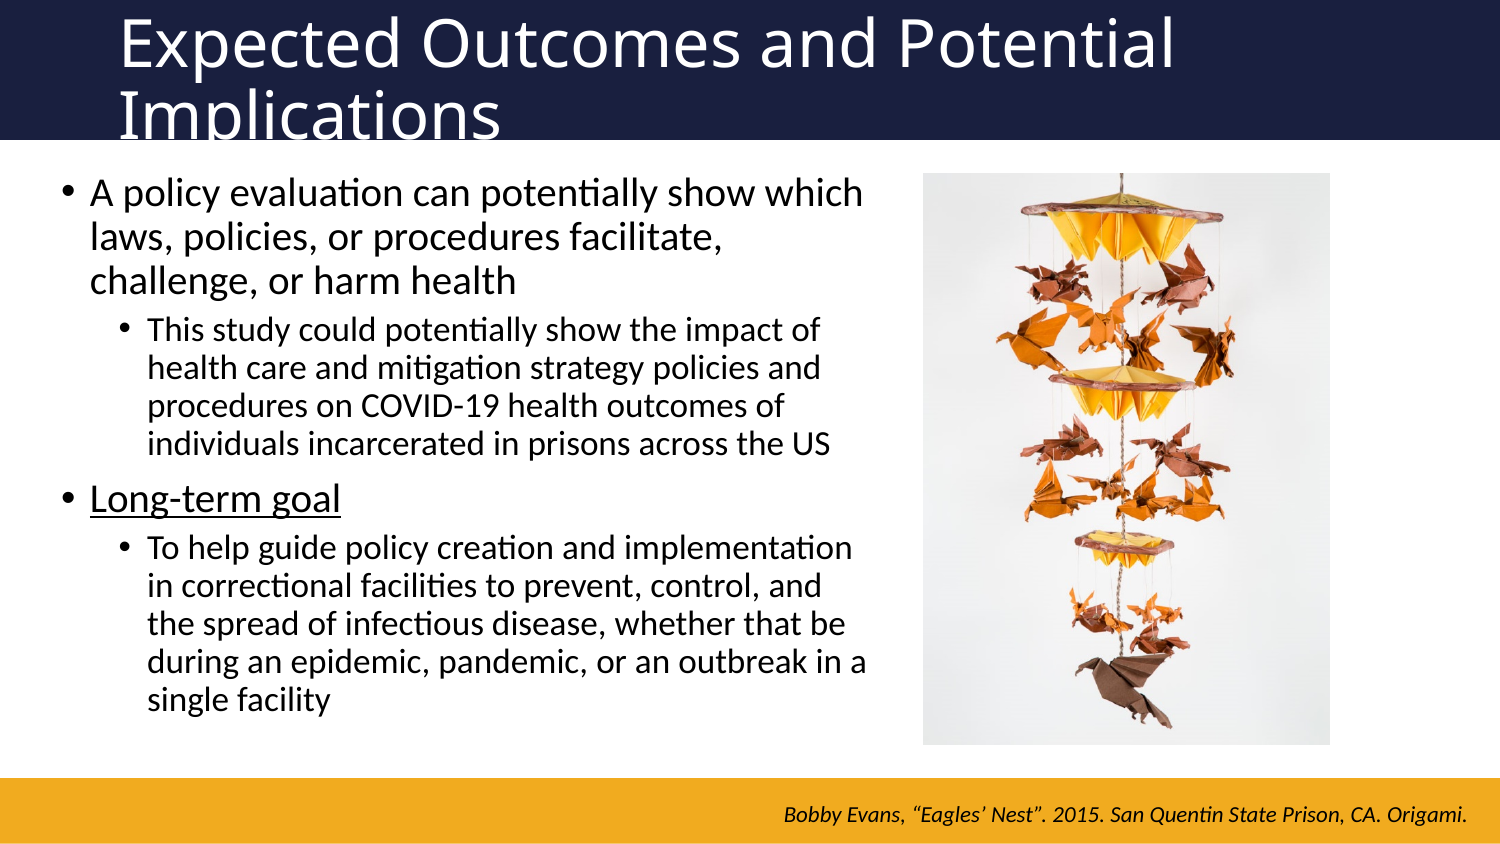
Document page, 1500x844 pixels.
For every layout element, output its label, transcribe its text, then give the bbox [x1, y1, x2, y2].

picture [923, 173, 1330, 745]
text_box Bobby Evans, “Eagles’ Nest”. 2015. San Quentin State Prison, CA. Origami. [769, 791, 1485, 835]
list A policy evaluation can potentially show which laws, policies, or procedures facilitate, challenge, or harm health This study could potentially show the impact of health care and mitigation strategy policies and procedures on COVID-19 health outcomes of individuals incarcerated in prisons across the US Long-term goal To help guide policy creation and implementation in correctional facilities to prevent, control, and the spread of infectious disease, whether that be during an epidemic, pandemic, or an outbreak in a single facility [46, 163, 887, 738]
title Expected Outcomes and Potential Implications [103, 0, 1397, 164]
